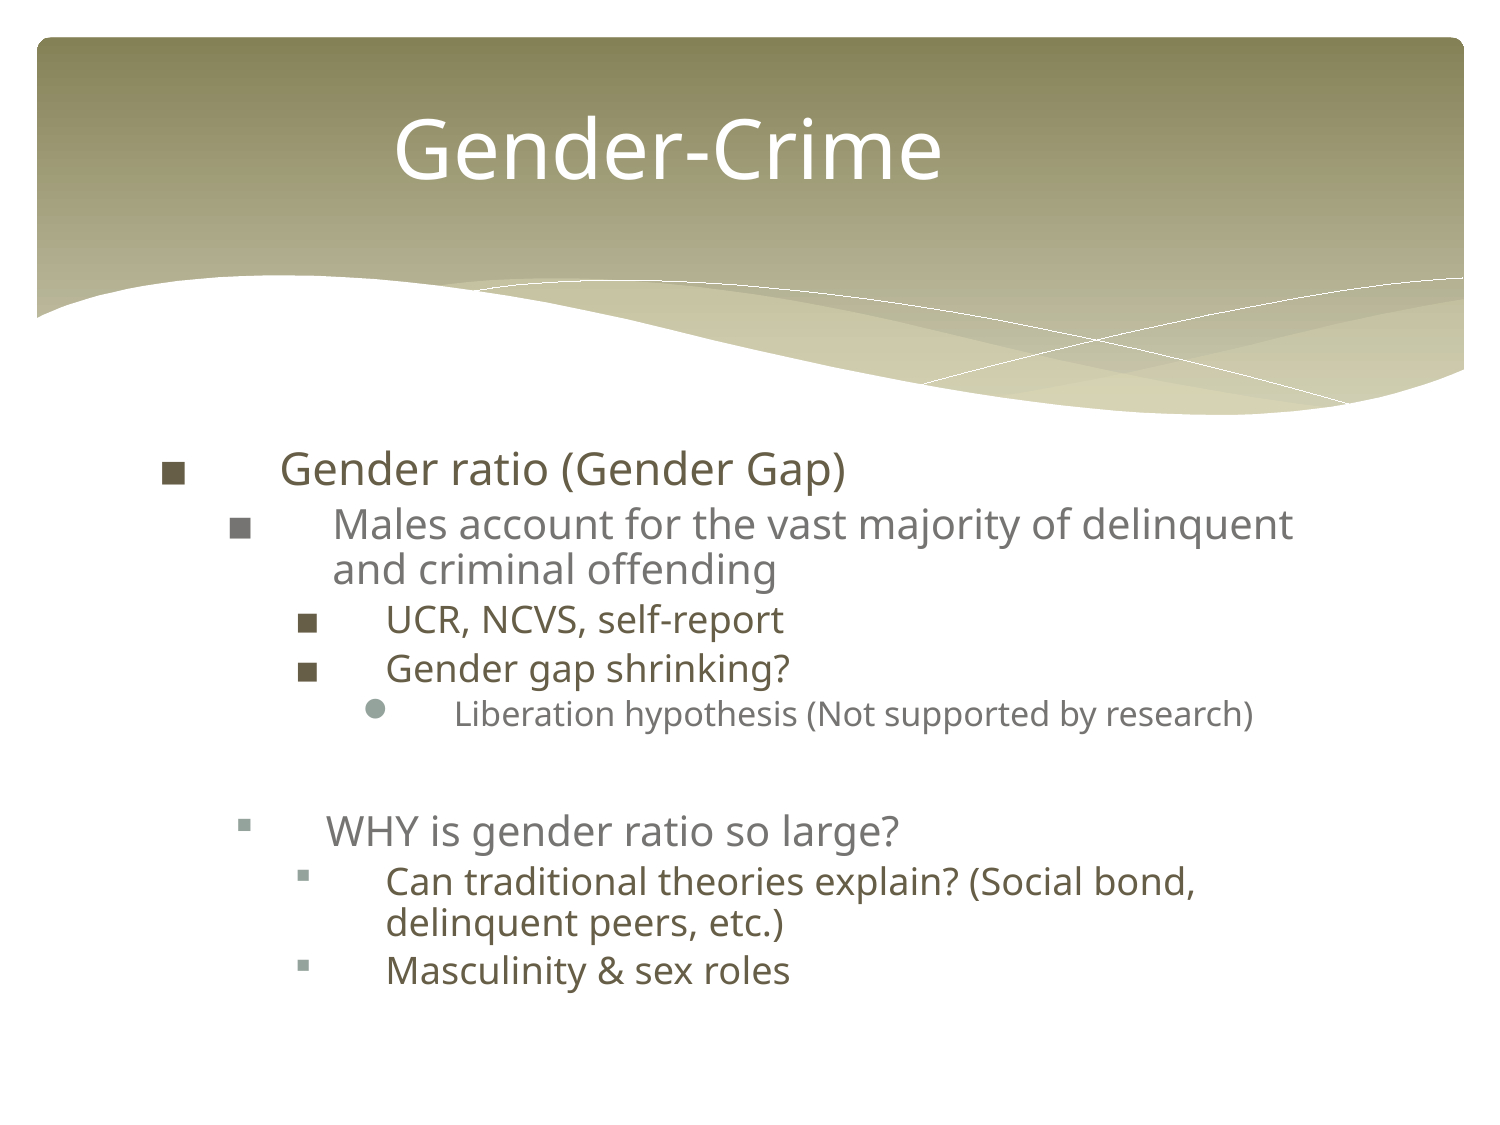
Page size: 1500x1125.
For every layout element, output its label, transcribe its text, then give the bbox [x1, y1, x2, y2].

list ▪ Gender ratio (Gender Gap) ▪ Males account for the vast majority of delinquent and criminal offending ▪ UCR, NCVS, self-report ▪ Gender gap shrinking? Liberation hypothesis (Not supported by research) WHY is gender ratio so large? Can traditional theories explain? (Social bond, delinquent peers, etc.) Masculinity & sex roles [143, 438, 1359, 1005]
title Gender-Crime [75, 52, 1263, 240]
